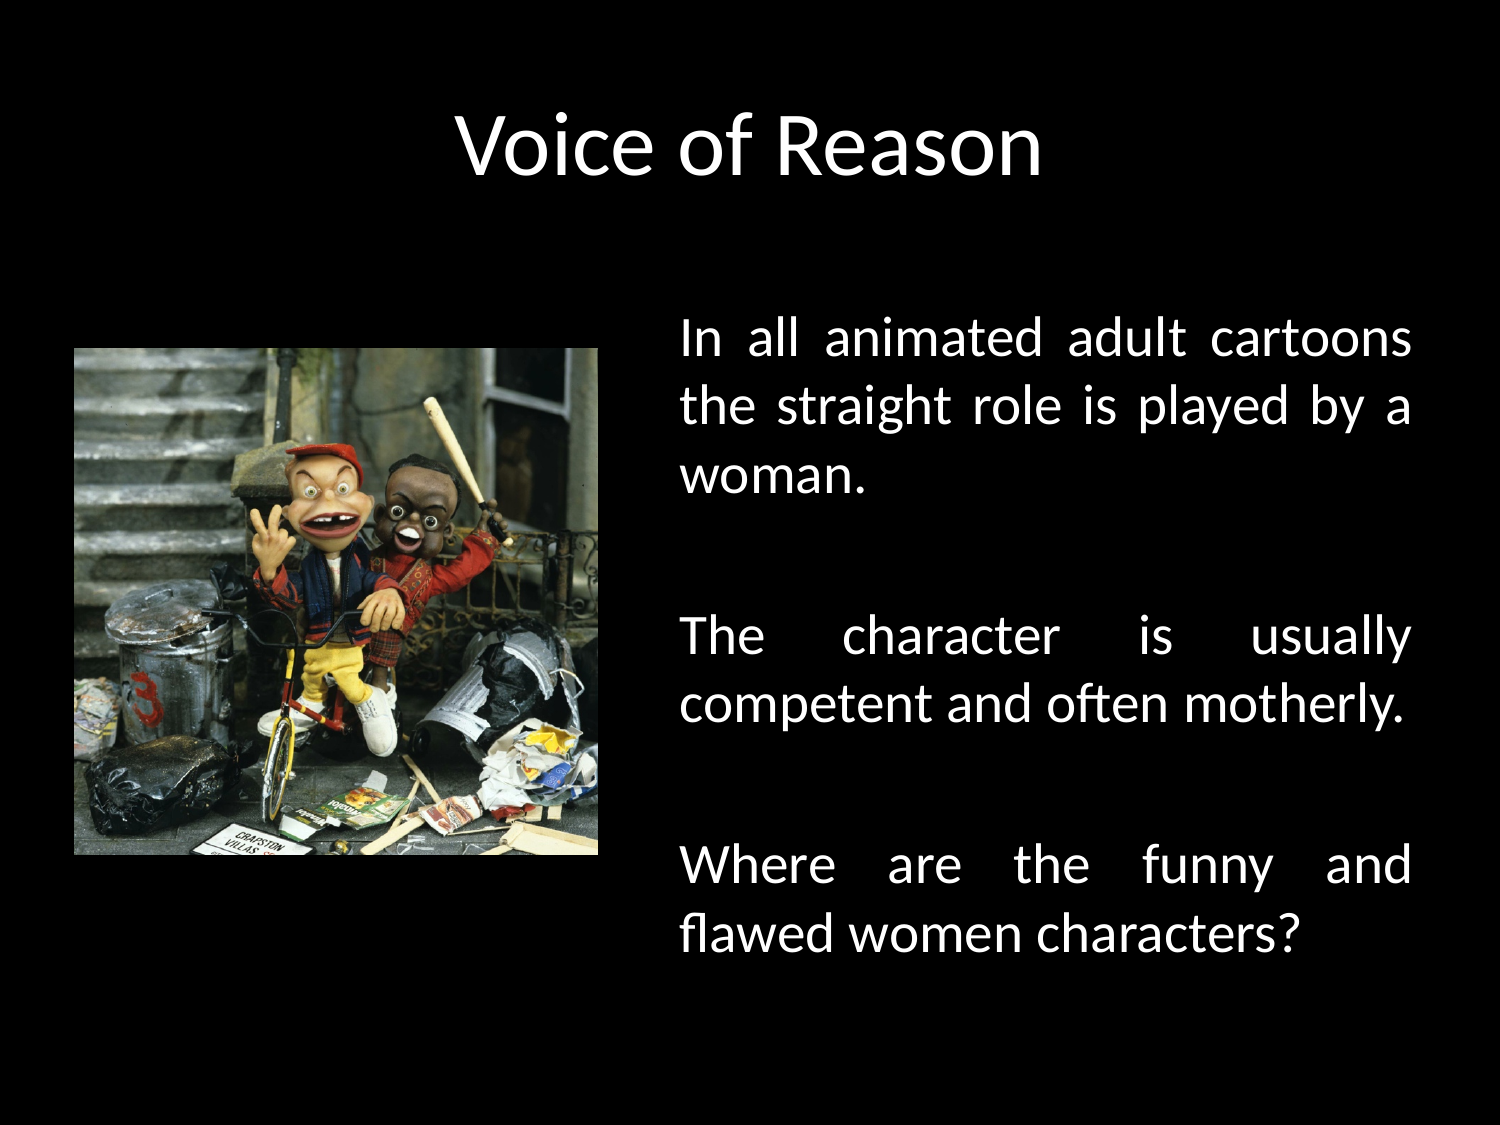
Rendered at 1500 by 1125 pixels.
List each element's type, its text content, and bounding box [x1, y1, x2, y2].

title Voice of Reason [75, 45, 1425, 233]
picture [73, 348, 598, 855]
list In all animated adult cartoons the straight role is played by a woman. The character is usually competent and often motherly. Where are the funny and flawed women characters? [664, 291, 1429, 1034]
